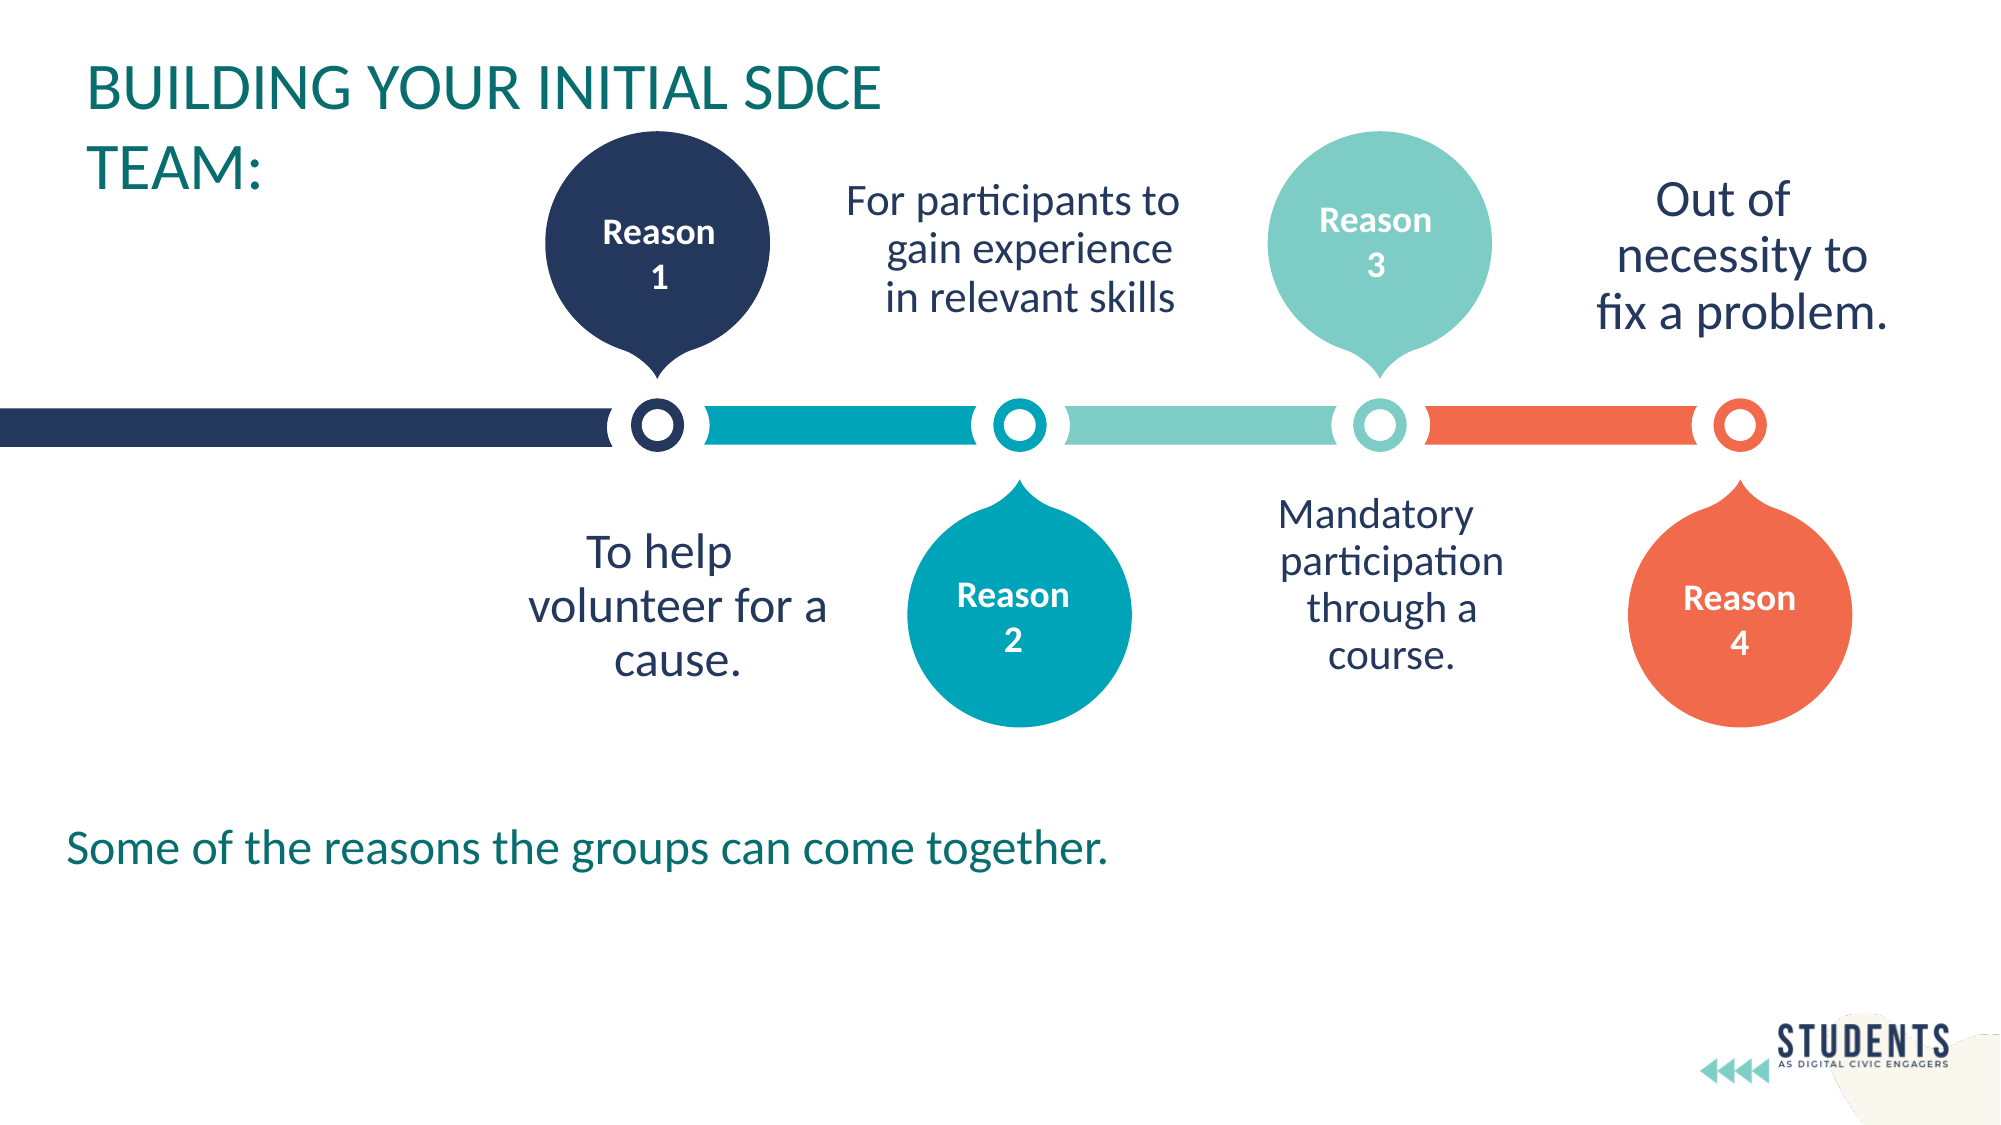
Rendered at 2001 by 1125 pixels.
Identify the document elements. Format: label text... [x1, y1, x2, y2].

text_box Some of the reasons the groups can come together. [51, 807, 1192, 883]
text_box Reason 2 [929, 562, 1098, 668]
text_box Reason 1 [551, 210, 768, 305]
list Mandatory participation through a course. [1191, 484, 1561, 687]
text_box Reason 4 [1654, 565, 1825, 671]
picture [1696, 1013, 2000, 1125]
list For participants to gain experience in relevant skills [828, 168, 1199, 372]
list Out of necessity to fix a problem. [1538, 163, 1908, 367]
list To help volunteer for a cause. [474, 517, 845, 721]
text_box Reason 3 [1303, 187, 1449, 293]
text_box BUILDING YOUR INITIAL SDCE TEAM: [71, 35, 1072, 210]
